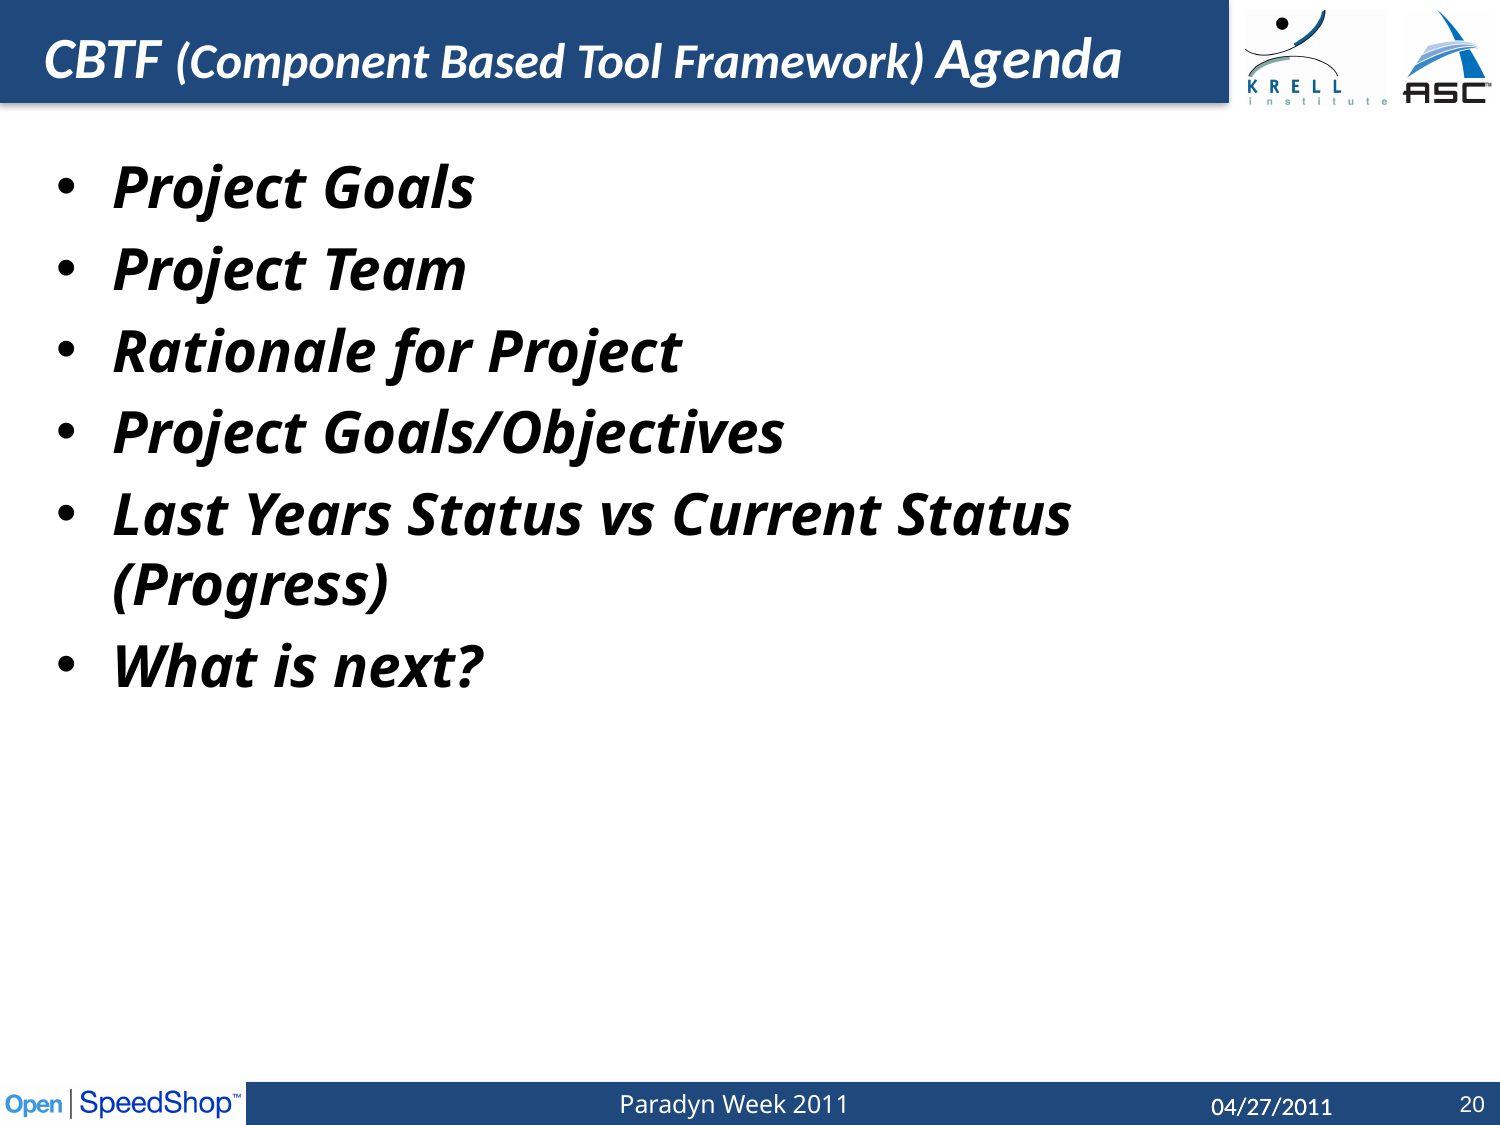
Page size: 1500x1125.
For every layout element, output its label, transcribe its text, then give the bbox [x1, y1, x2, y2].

text_box Project Goals Project Team Rationale for Project Project Goals/Objectives Last Years Status vs Current Status (Progress) What is next? [41, 143, 1264, 976]
picture [0, 1082, 246, 1125]
text_box CBTF (Component Based Tool Framework) Agenda [29, 13, 1235, 98]
picture [1245, 10, 1387, 105]
slide_number 20 [1350, 1082, 1500, 1125]
footer Paradyn Week 2011 [275, 1082, 1195, 1125]
